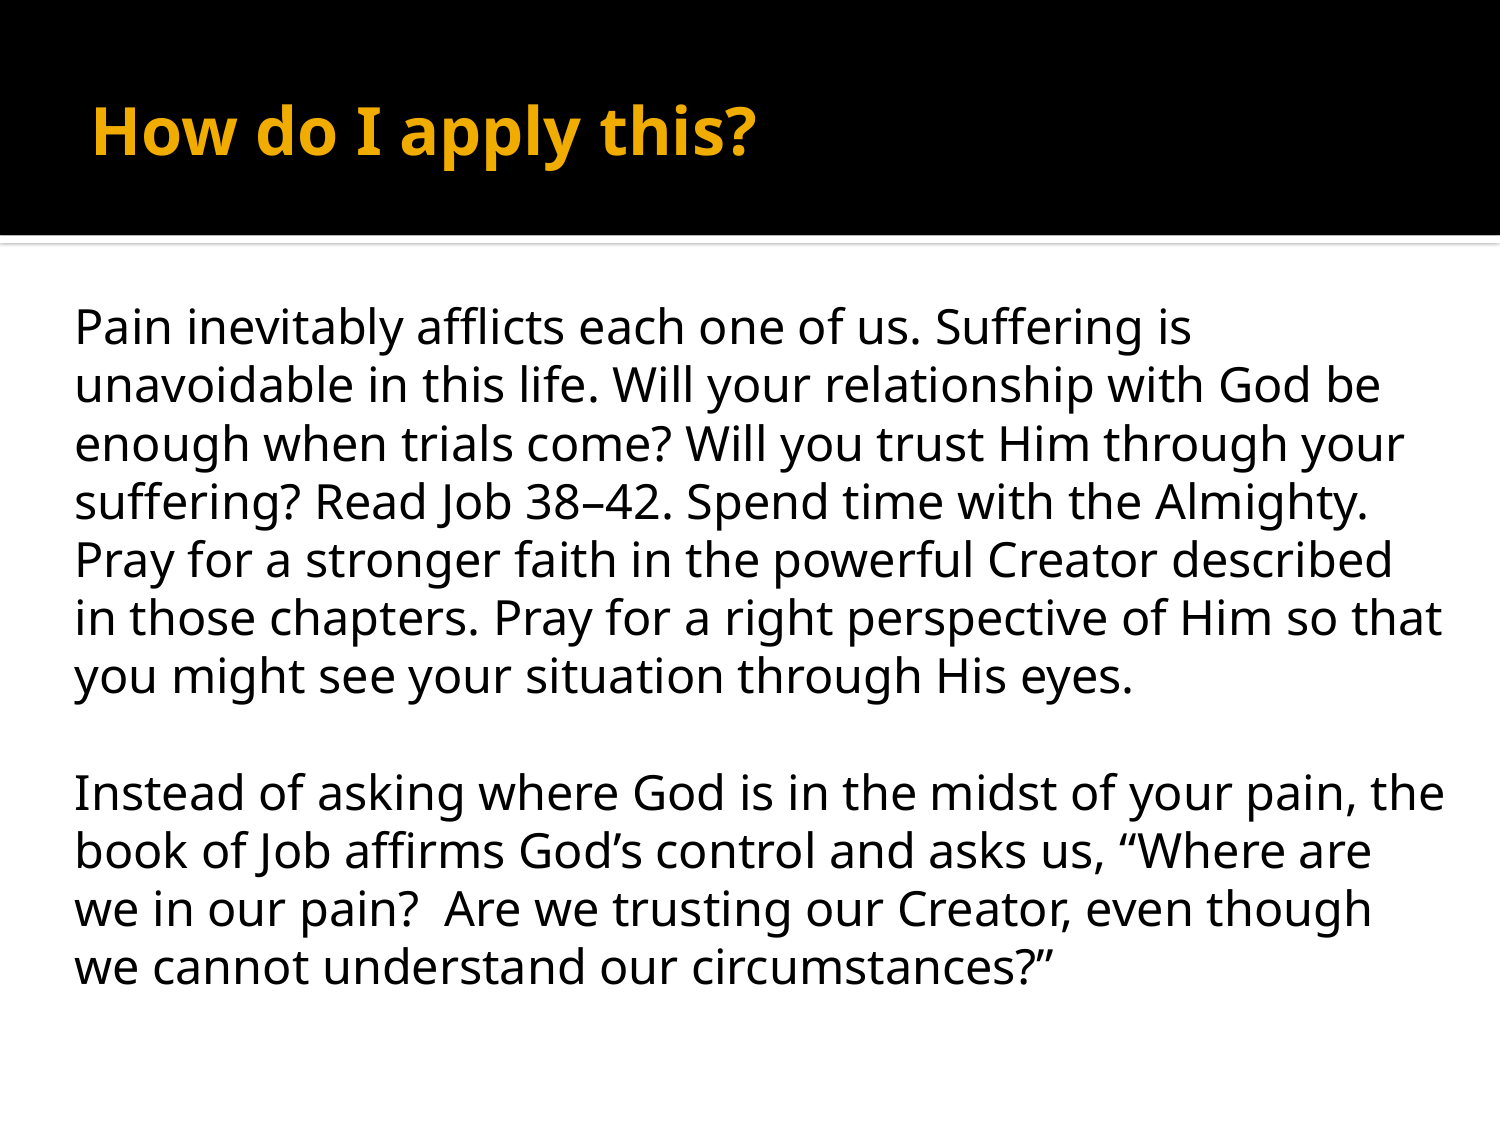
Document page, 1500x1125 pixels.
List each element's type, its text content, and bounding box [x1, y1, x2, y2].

title How do I apply this? [75, 25, 1425, 231]
list Pain inevitably afflicts each one of us. Suffering is unavoidable in this life. Will your relationship with God be enough when trials come? Will you trust Him through your suffering? Read Job 38–42. Spend time with the Almighty. Pray for a stronger faith in the powerful Creator described in those chapters. Pray for a right perspective of Him so that you might see your situation through His eyes. Instead of asking where God is in the midst of your pain, the book of Job affirms God’s control and asks us, “Where are we in our pain? Are we trusting our Creator, even though we cannot understand our circumstances?” [46, 281, 1463, 1051]
